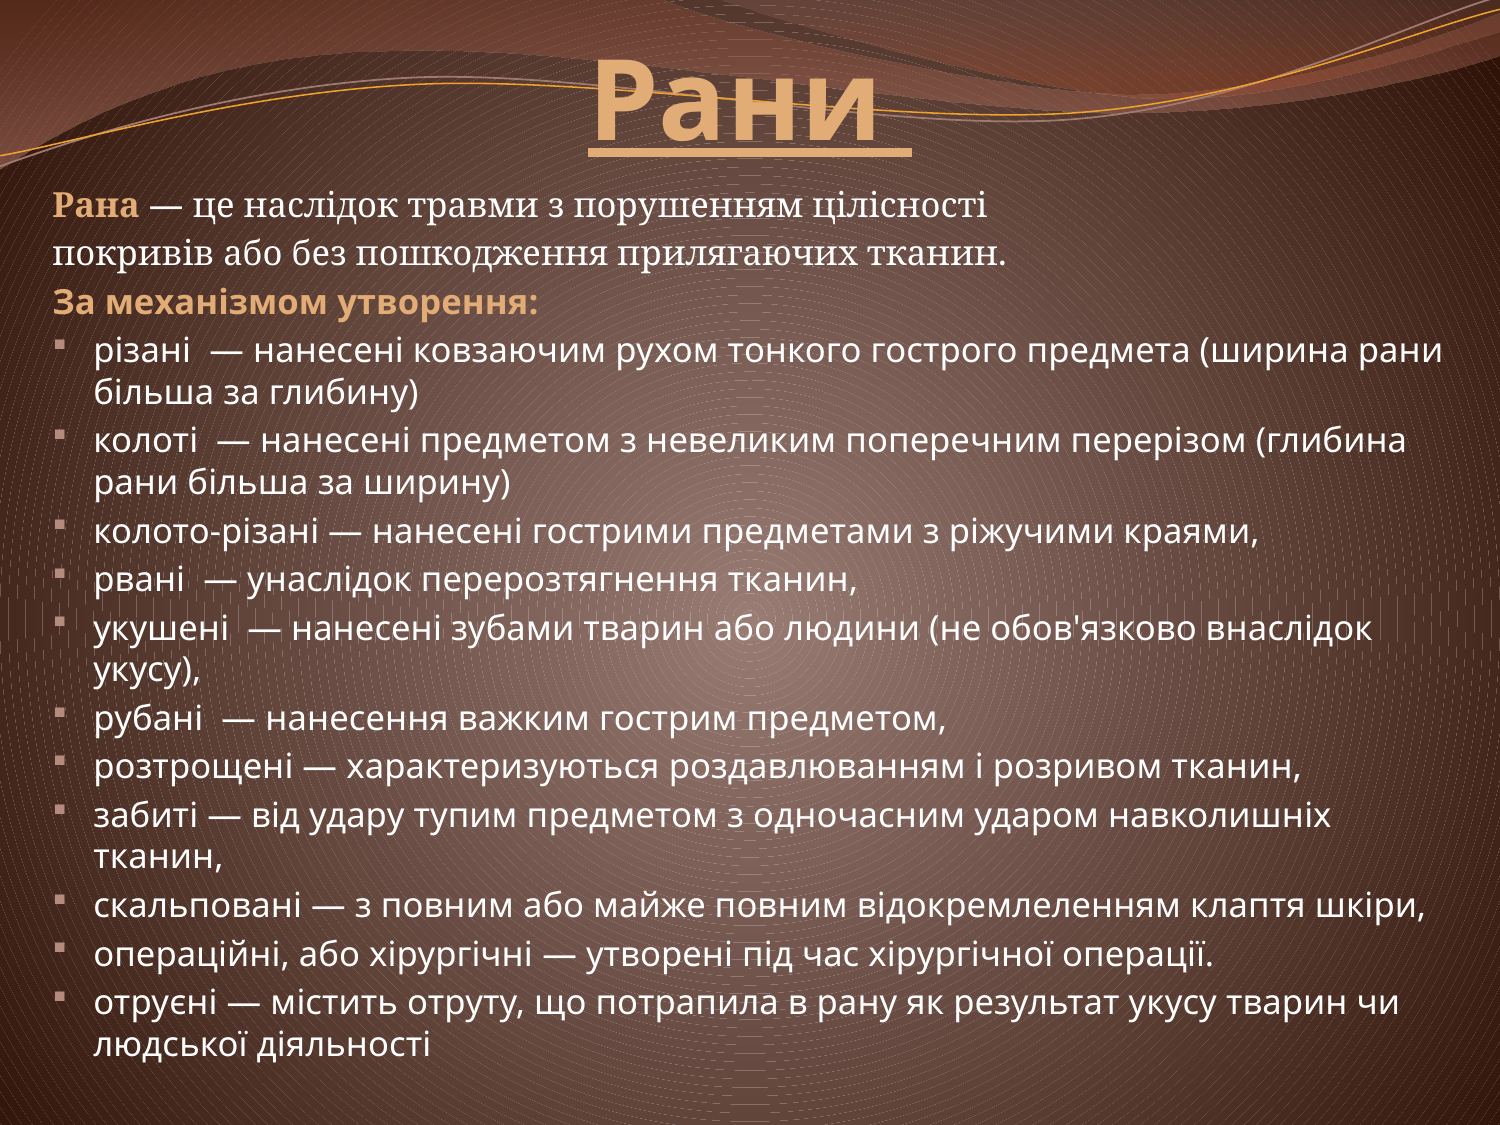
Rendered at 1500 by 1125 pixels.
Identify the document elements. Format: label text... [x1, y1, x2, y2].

list Рана — це наслідок травми з порушенням цілісності покривів або без пошкодження прилягаючих тканин. За механізмом утворення: різані — нанесені ковзаючим рухом тонкого гострого предмета (ширина рани більша за глибину) колоті — нанесені предметом з невеликим поперечним перерізом (глибина рани більша за ширину) колото-різані — нанесені гострими предметами з ріжучими краями, рвані — унаслідок перерозтягнення тканин, укушені — нанесені зубами тварин або людини (не обов'язково внаслідок укусу), рубані — нанесення важким гострим предметом, розтрощені — характеризуються роздавлюванням і розривом тканин, забиті — від удару тупим предметом з одночасним ударом навколишніх тканин, скальповані — з повним або майже повним відокремлеленням клаптя шкіри, операційні, або хірургічні — утворені під час хірургічної операції. отруєні — містить отруту, що потрапила в рану як результат укусу тварин чи людської діяльності [37, 174, 1463, 1100]
title Рани [75, 0, 1425, 163]
